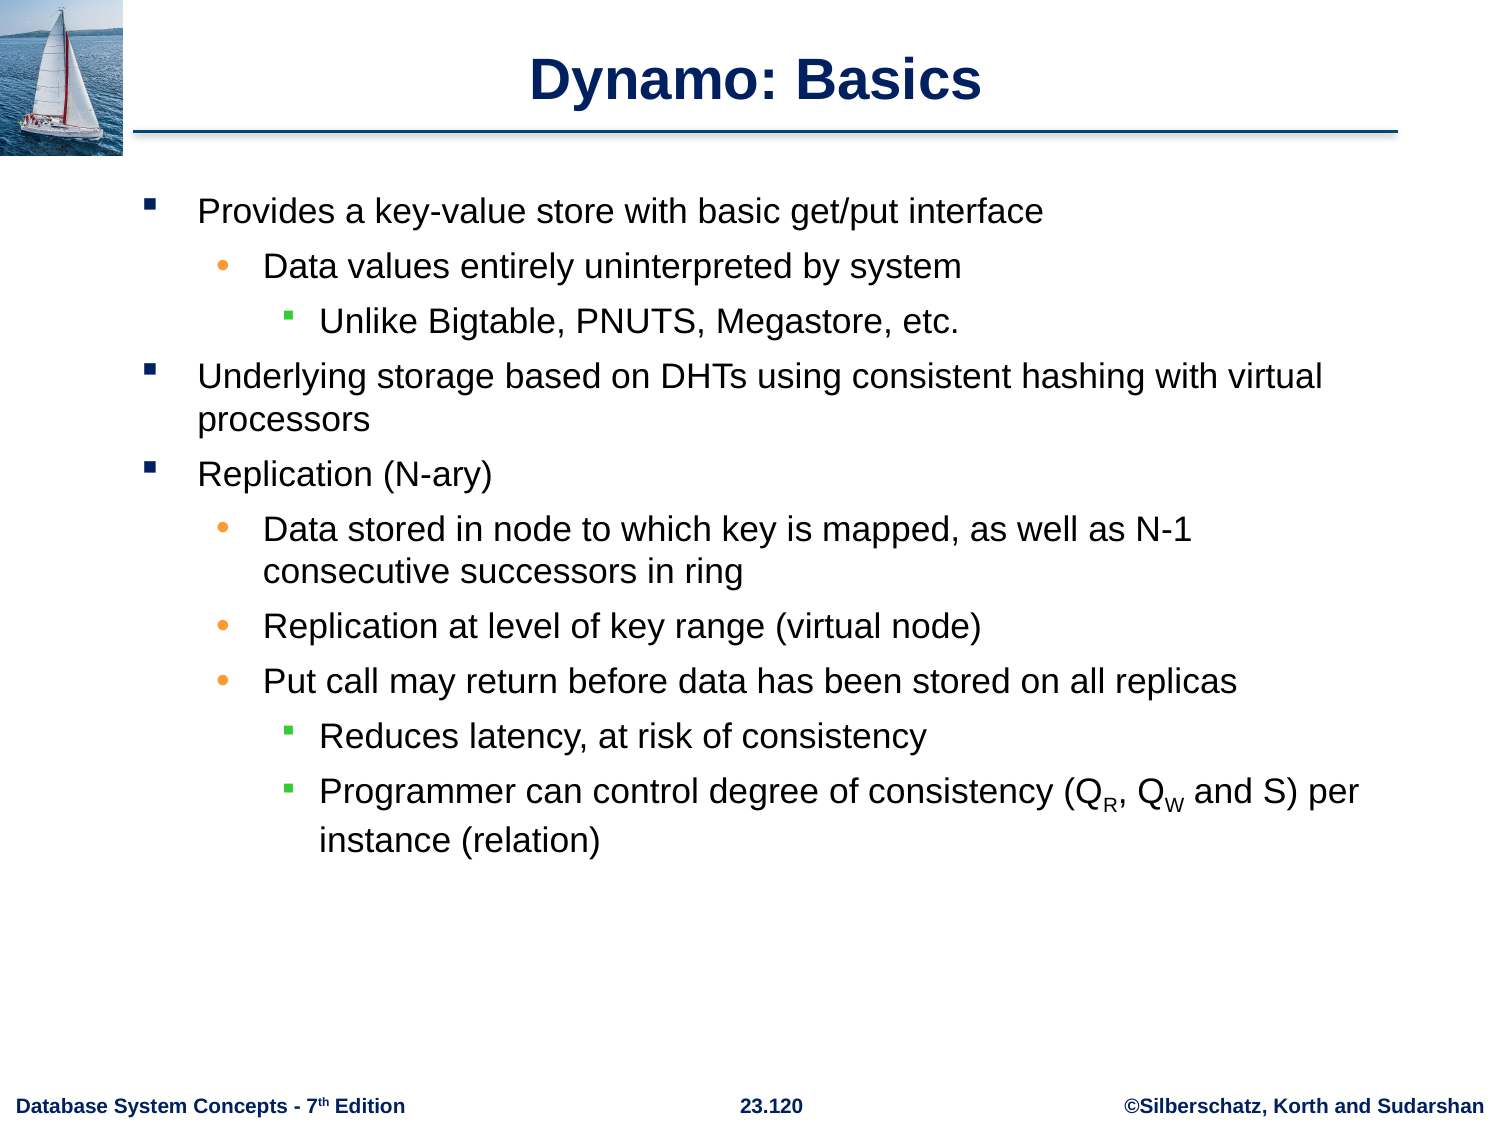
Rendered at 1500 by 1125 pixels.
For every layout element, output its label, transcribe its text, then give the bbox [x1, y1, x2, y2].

list Provides a key-value store with basic get/put interface Data values entirely uninterpreted by system Unlike Bigtable, PNUTS, Megastore, etc. Underlying storage based on DHTs using consistent hashing with virtual processors Replication (N-ary) Data stored in node to which key is mapped, as well as N-1 consecutive successors in ring Replication at level of key range (virtual node) Put call may return before data has been stored on all replicas Reduces latency, at risk of consistency Programmer can control degree of consistency (QR, QW and S) per instance (relation) [126, 180, 1398, 966]
title Dynamo: Basics [125, 18, 1388, 120]
picture [0, 0, 123, 156]
